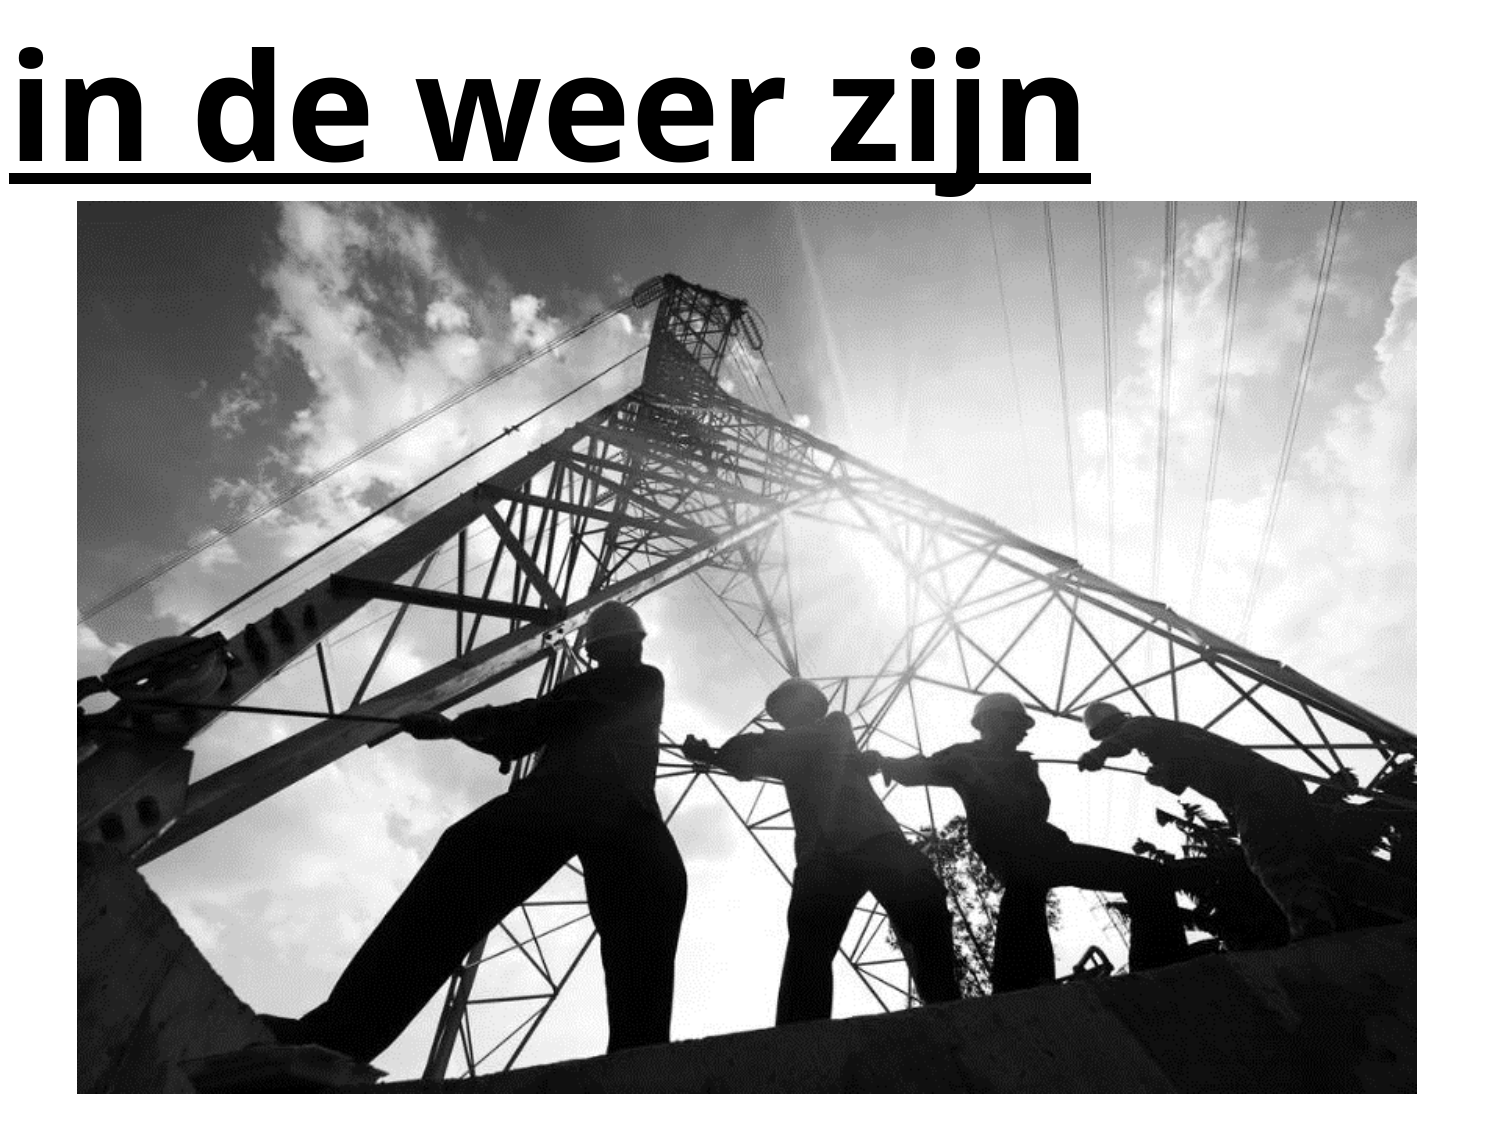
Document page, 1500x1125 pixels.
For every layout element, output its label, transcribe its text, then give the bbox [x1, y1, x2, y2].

picture [77, 200, 1417, 1095]
text_box in de weer zijn [0, 4, 1500, 199]
